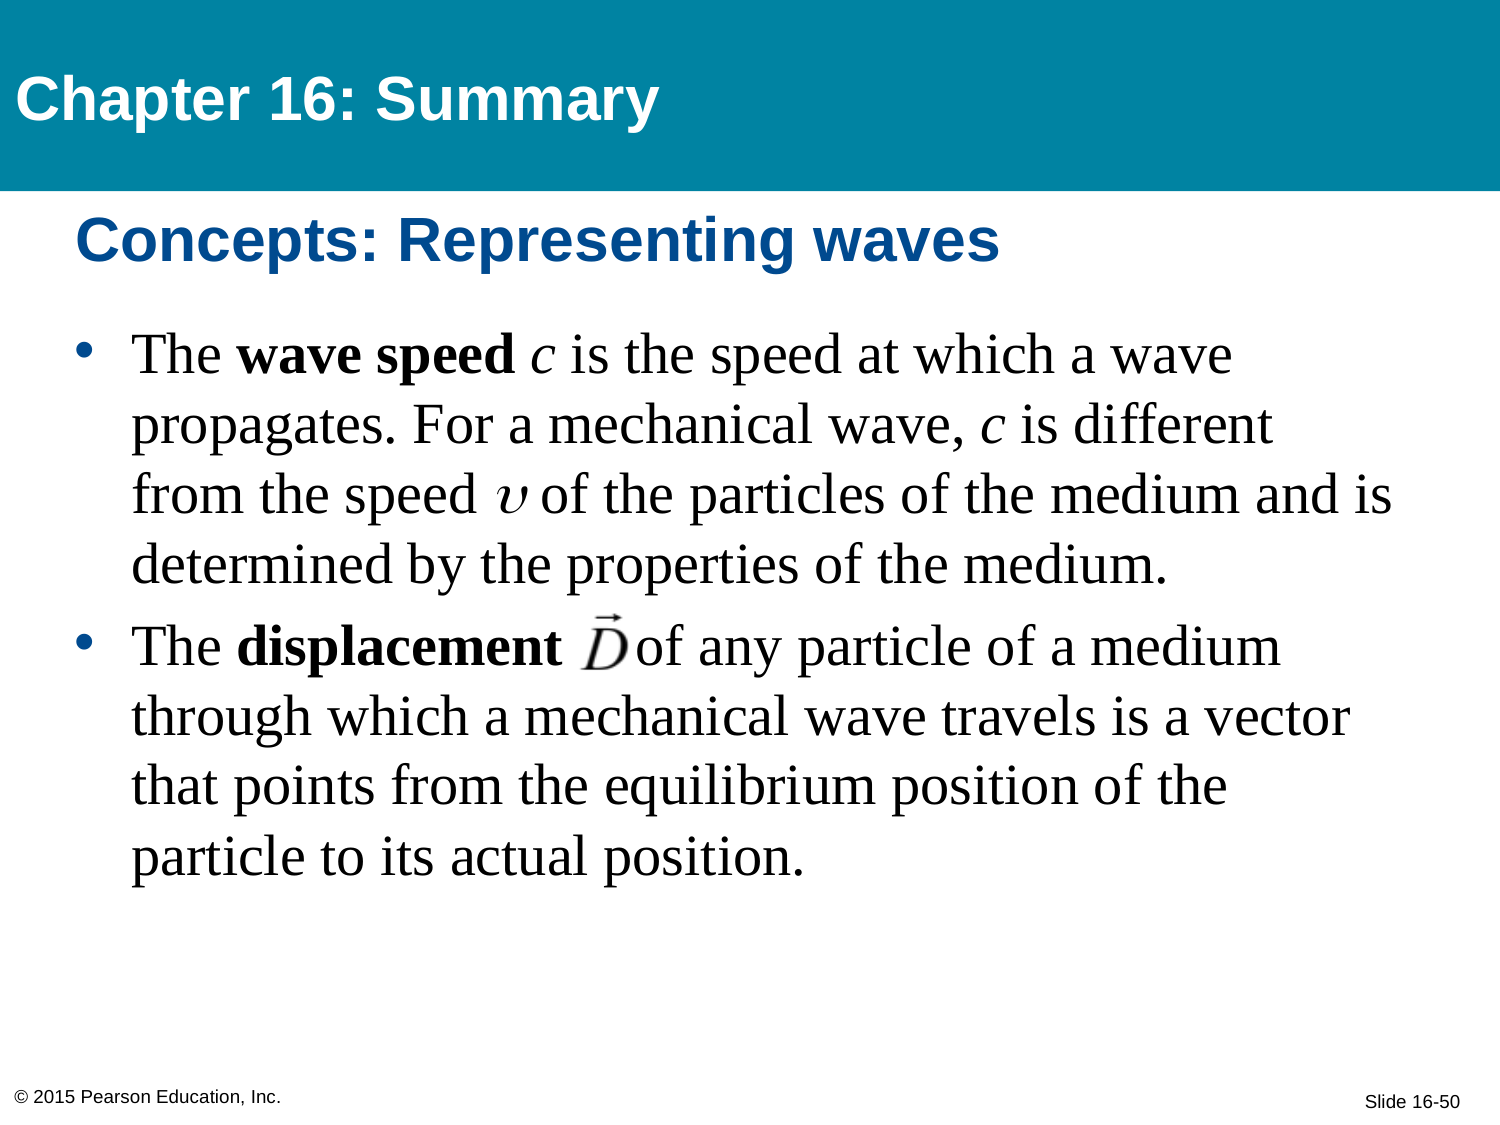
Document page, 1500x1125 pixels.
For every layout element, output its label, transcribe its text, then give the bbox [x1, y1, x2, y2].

footer © 2015 Pearson Education, Inc. [14, 1084, 900, 1115]
list Chapter 16: Summary [0, 0, 1500, 190]
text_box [576, 608, 630, 672]
list The wave speed c is the speed at which a wave propagates. For a mechanical wave, c is different from the speed  of the particles of the medium and is determined by the properties of the medium. The displacement of any particle of a medium through which a mechanical wave travels is a vector that points from the equilibrium position of the particle to its actual position. [59, 307, 1410, 1082]
title Concepts: Representing waves [0, 191, 1500, 283]
